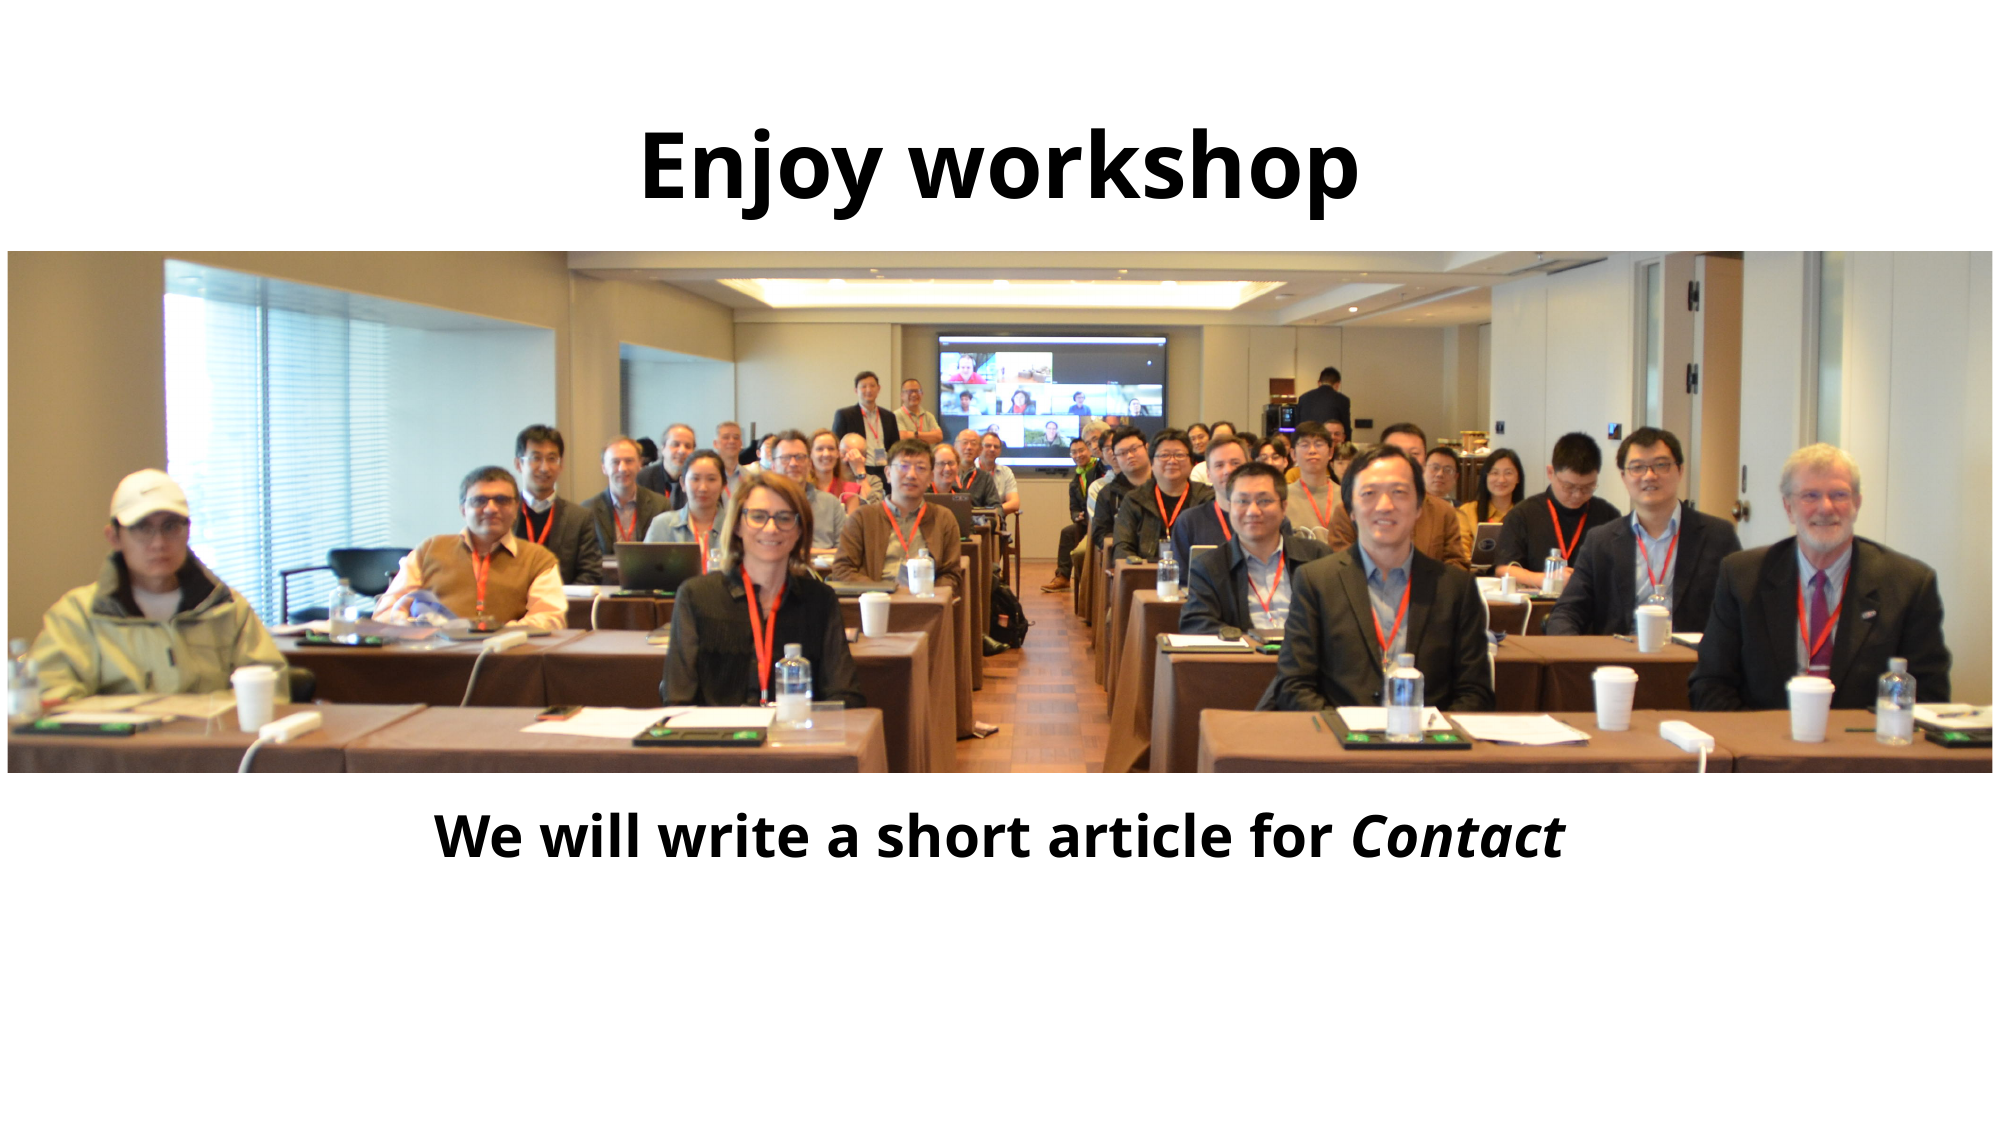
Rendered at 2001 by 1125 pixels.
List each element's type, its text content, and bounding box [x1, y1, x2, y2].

text_box We will write a short article for Contact [137, 799, 1863, 1014]
picture [7, 251, 1993, 773]
title Enjoy workshop [137, 59, 1863, 251]
